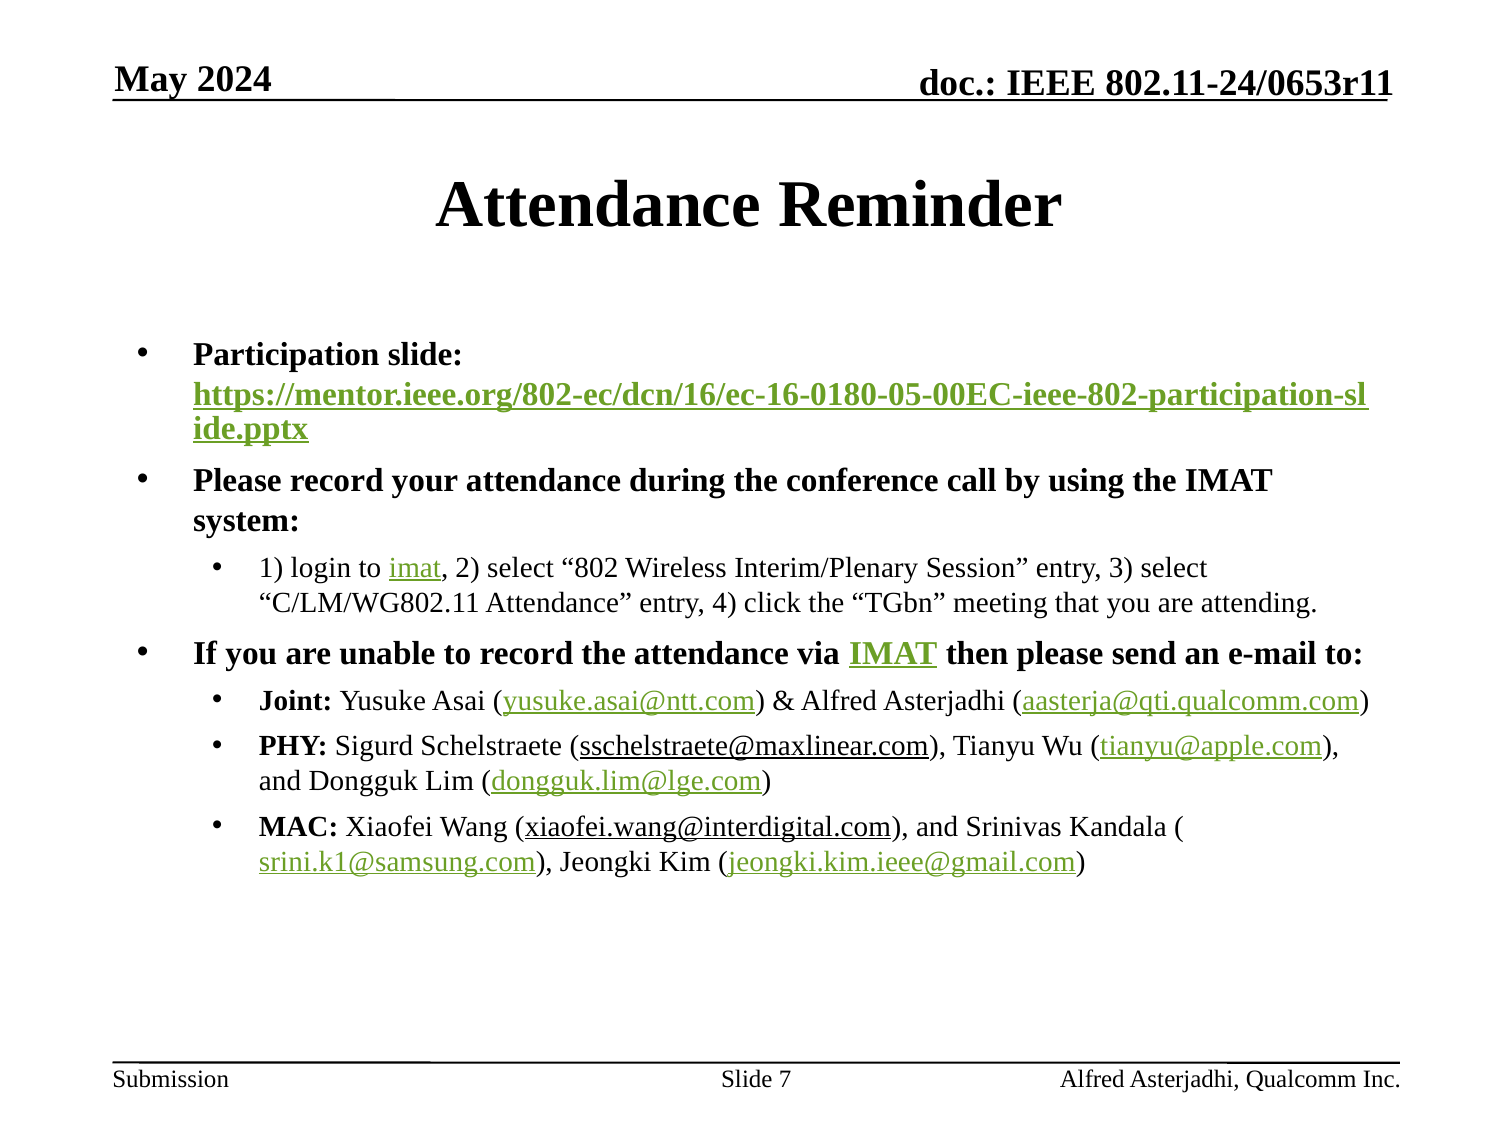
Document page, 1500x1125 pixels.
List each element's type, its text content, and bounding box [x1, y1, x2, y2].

slide_number Slide 7 [712, 1061, 800, 1123]
title Attendance Reminder [112, 112, 1388, 288]
list Participation slide: https://mentor.ieee.org/802-ec/dcn/16/ec-16-0180-05-00EC-ieee-802-participation-slide.pptx Please record your attendance during the conference call by using the IMAT system: 1) login to imat, 2) select “802 Wireless Interim/Plenary Session” entry, 3) select “C/LM/WG802.11 Attendance” entry, 4) click the “TGbn” meeting that you are attending. If you are unable to record the attendance via IMAT then please send an e-mail to: Joint: Yusuke Asai (yusuke.asai@ntt.com) & Alfred Asterjadhi (aasterja@qti.qualcomm.com) PHY: Sigurd Schelstraete (sschelstraete@maxlinear.com), Tianyu Wu (tianyu@apple.com), and Dongguk Lim (dongguk.lim@lge.com) MAC: Xiaofei Wang (xiaofei.wang@interdigital.com), and Srinivas Kandala (srini.k1@samsung.com), Jeongki Kim (jeongki.kim.ieee@gmail.com) [112, 324, 1388, 1063]
footer Alfred Asterjadhi, Qualcomm Inc. [878, 1061, 1402, 1093]
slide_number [114, 54, 423, 100]
